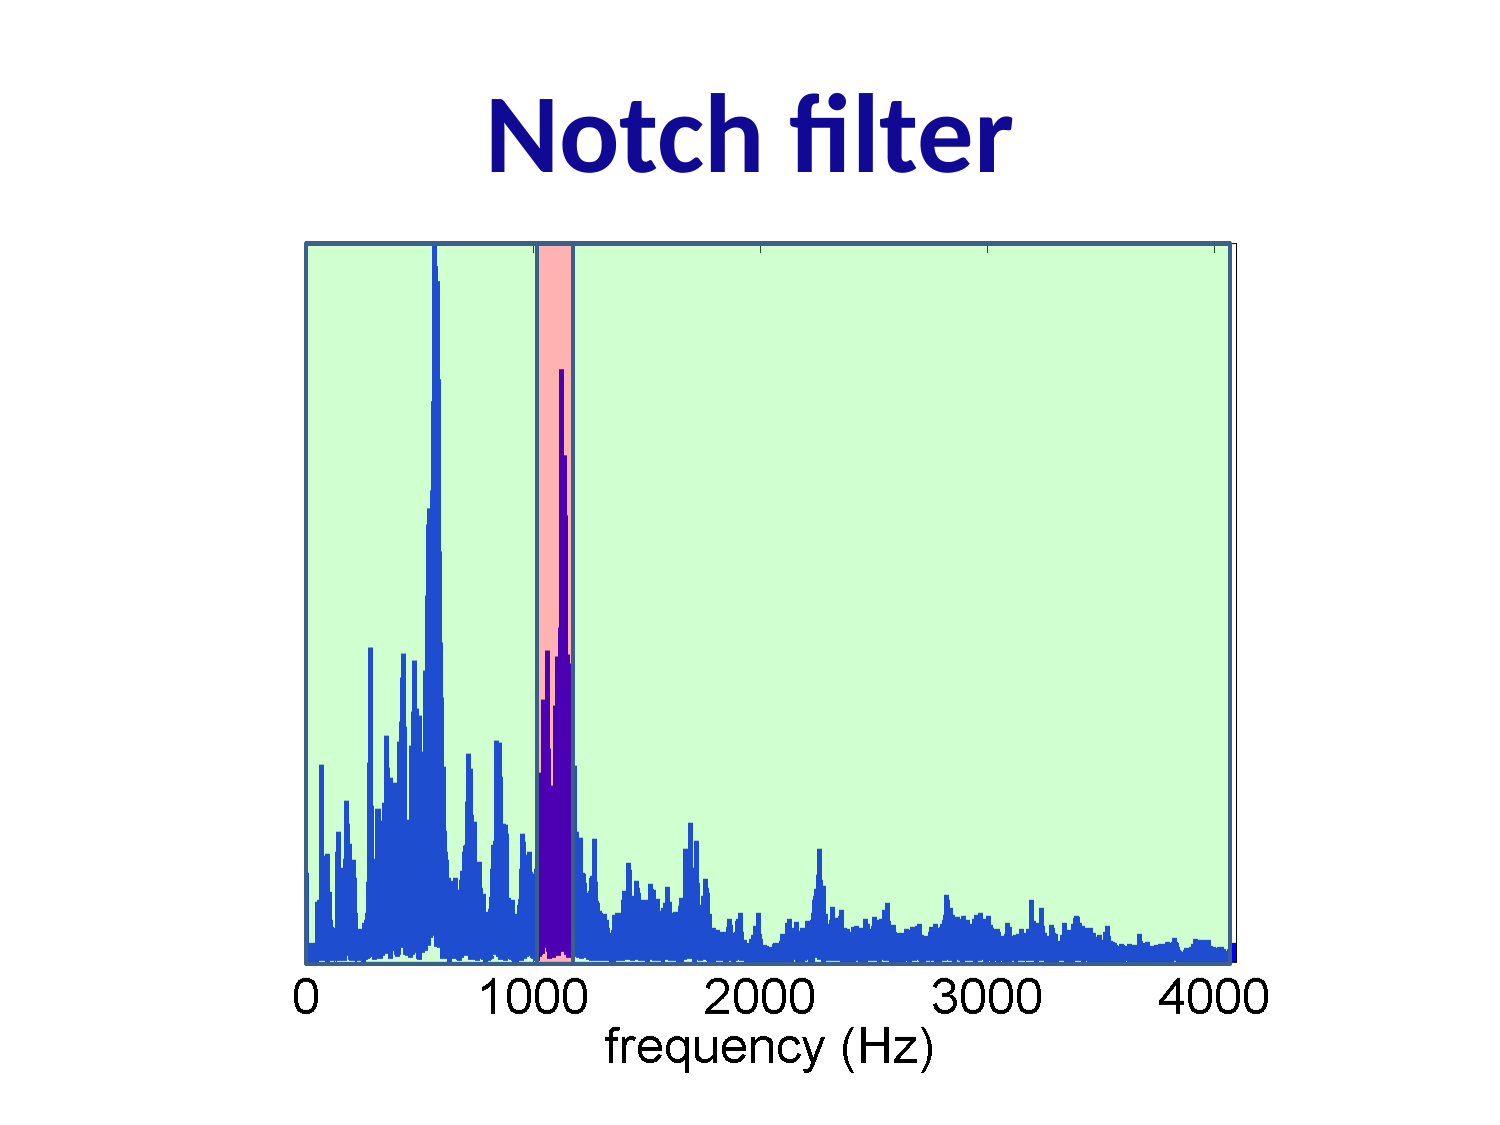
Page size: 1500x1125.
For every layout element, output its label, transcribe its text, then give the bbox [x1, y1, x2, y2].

picture [149, 231, 1351, 1076]
title Notch filter [75, 35, 1425, 220]
